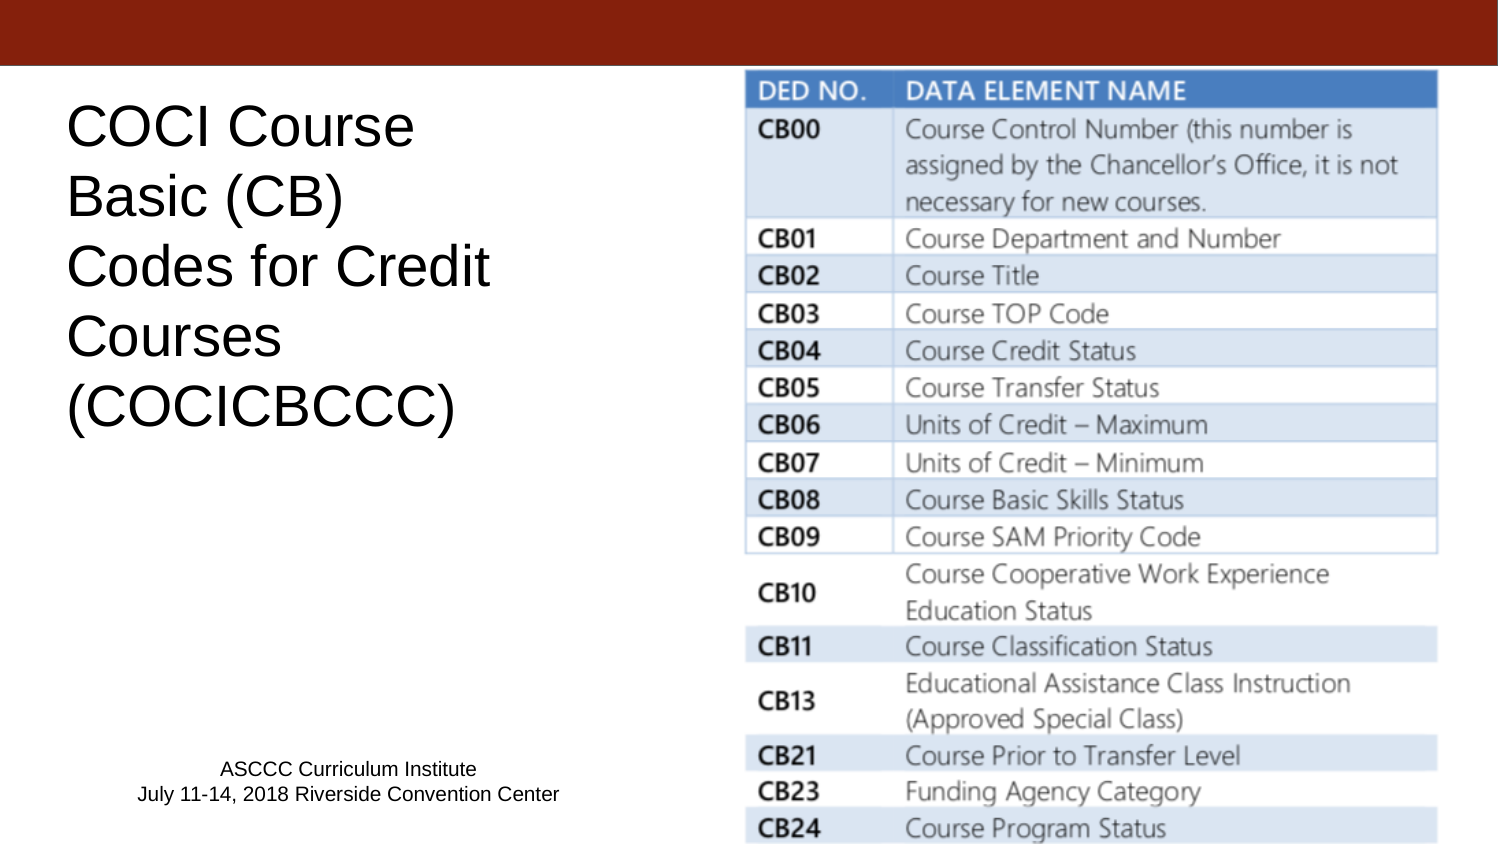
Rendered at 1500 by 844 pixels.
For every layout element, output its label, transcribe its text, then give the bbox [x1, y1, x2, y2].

text_box ASCCC Curriculum Institute July 11-14, 2018 Riverside Convention Center [0, 740, 697, 813]
picture [742, 67, 1440, 844]
title COCI Course Basic (CB) Codes for Credit Courses (COCICBCCC) [51, 72, 513, 456]
